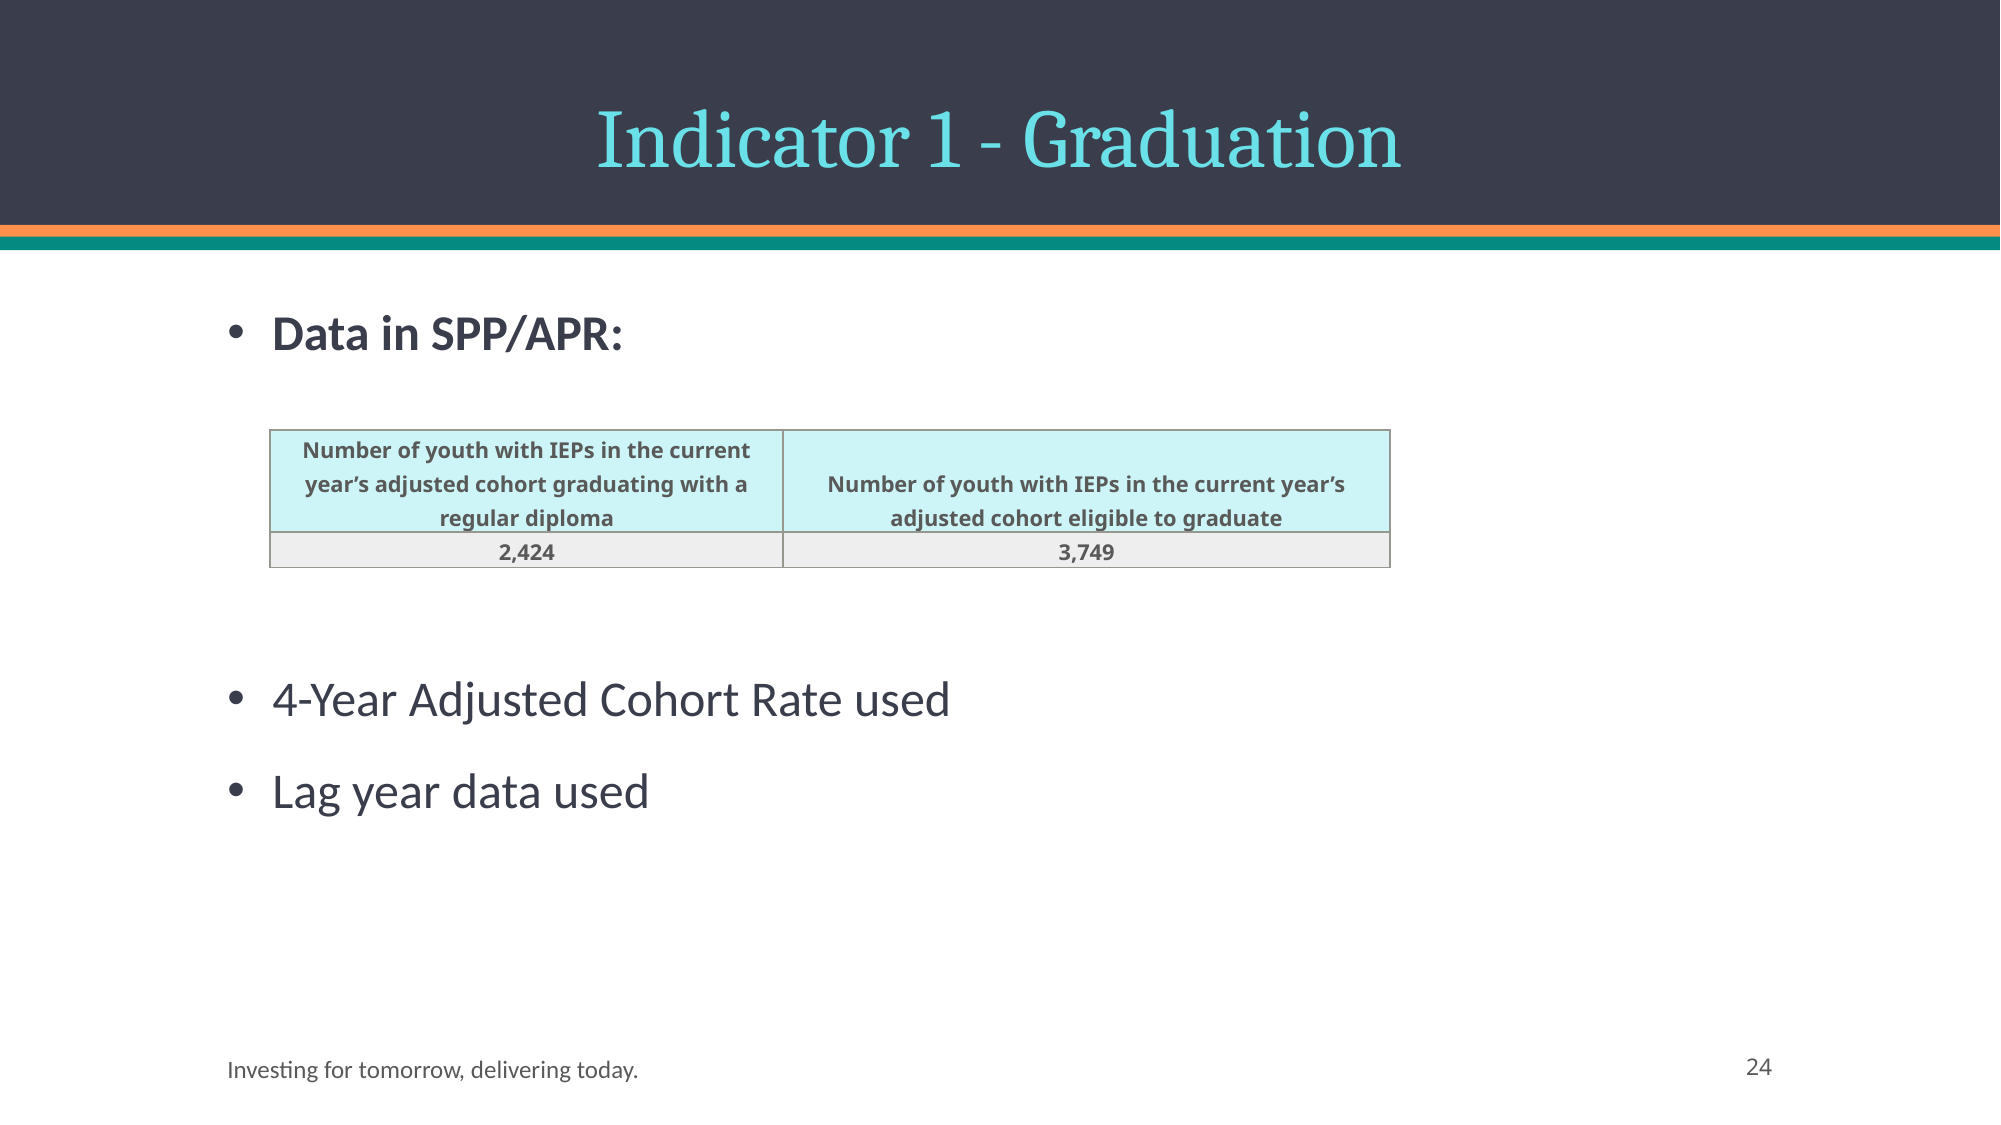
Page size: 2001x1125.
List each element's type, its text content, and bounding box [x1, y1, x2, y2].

table_cell 3,749 [784, 533, 1389, 567]
title Indicator 1 - Graduation [0, 22, 2000, 193]
footer Investing for tomorrow, delivering today. [212, 1045, 1237, 1091]
list Data in SPP/APR: 4-Year Adjusted Cohort Rate used Lag year data used [212, 299, 1788, 1013]
slide_number 24 [1562, 1045, 1788, 1091]
table_header Number of youth with IEPs in the current year’s adjusted cohort eligible to graduate [784, 431, 1389, 531]
table_cell 2,424 [271, 533, 782, 567]
table_header Number of youth with IEPs in the current year’s adjusted cohort graduating with a regular diploma [271, 431, 782, 531]
